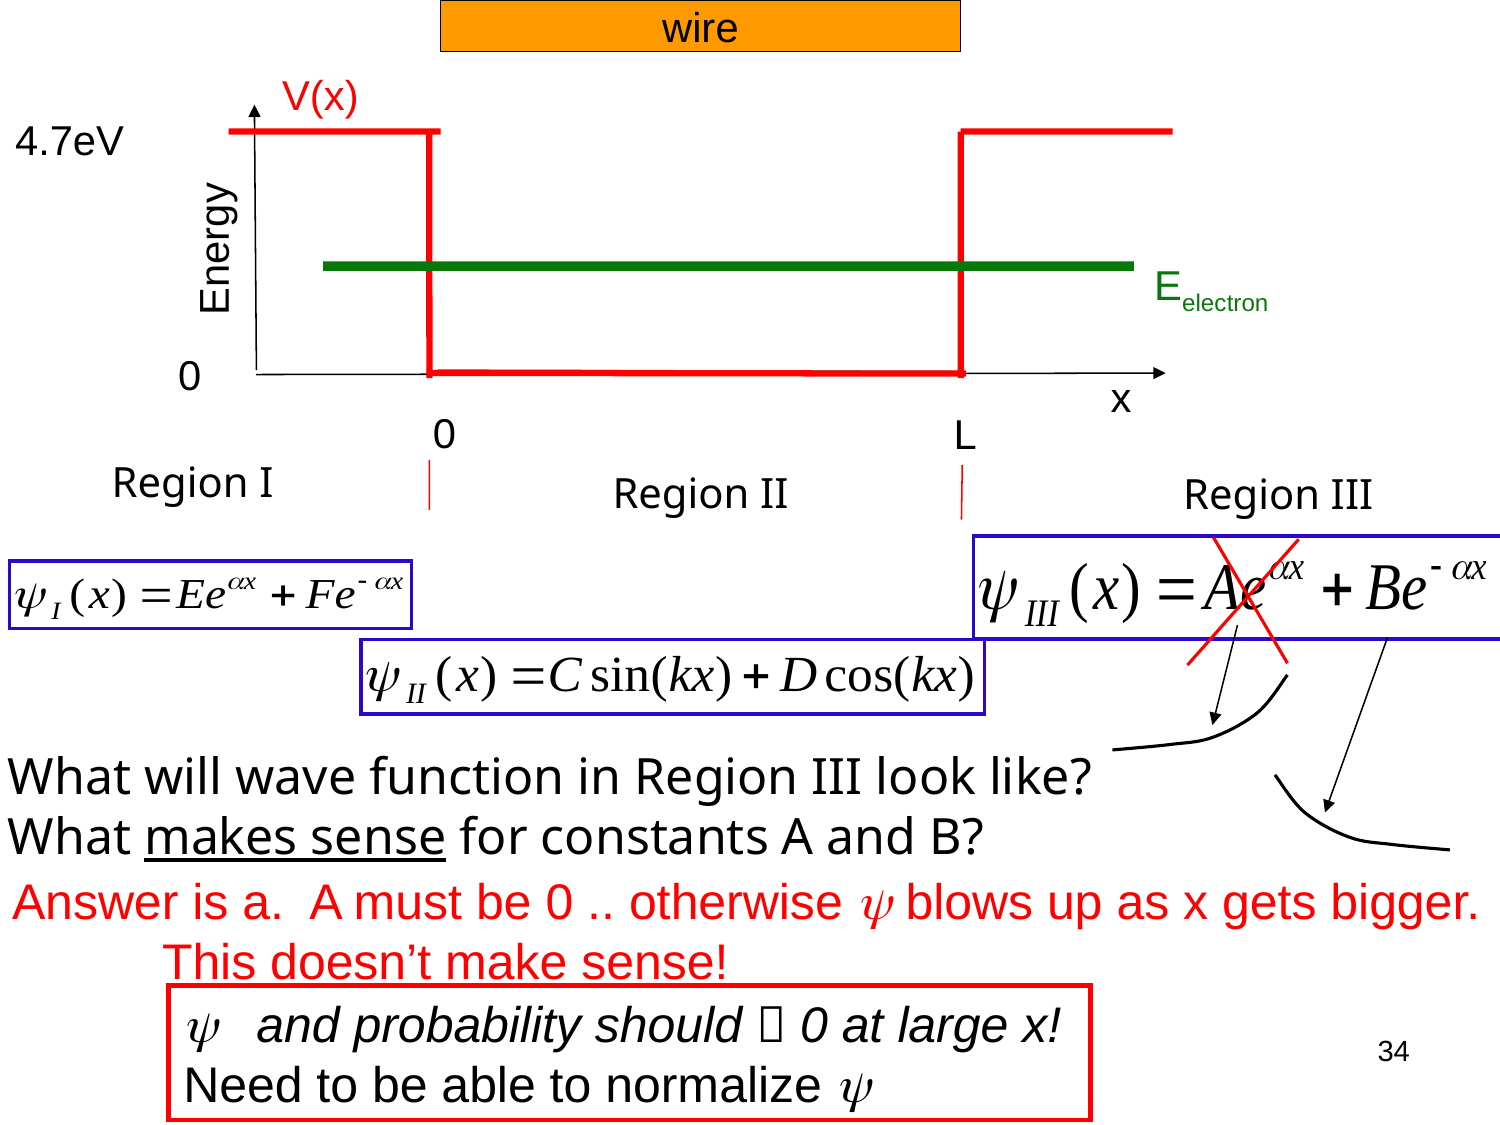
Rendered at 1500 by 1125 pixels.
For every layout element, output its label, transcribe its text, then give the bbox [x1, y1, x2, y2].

text_box Answer is a. A must be 0 .. otherwise y blows up as x gets bigger. This doesn’t make sense! [0, 862, 1496, 1058]
text_box [1112, 674, 1288, 750]
text_box y and probability should  0 at large x! Need to be able to normalize y [168, 985, 1091, 1121]
text_box [1209, 674, 1226, 725]
text_box [1323, 646, 1385, 813]
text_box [974, 537, 1185, 638]
slide_number 34 [1091, 1058, 1426, 1103]
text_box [0, 0, 1500, 526]
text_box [362, 640, 984, 713]
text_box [1187, 537, 1299, 666]
text_box [1275, 774, 1450, 850]
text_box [1300, 537, 1500, 638]
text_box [11, 562, 411, 627]
text_box What will wave function in Region III look like? What makes sense for constants A and B? [0, 737, 1144, 862]
